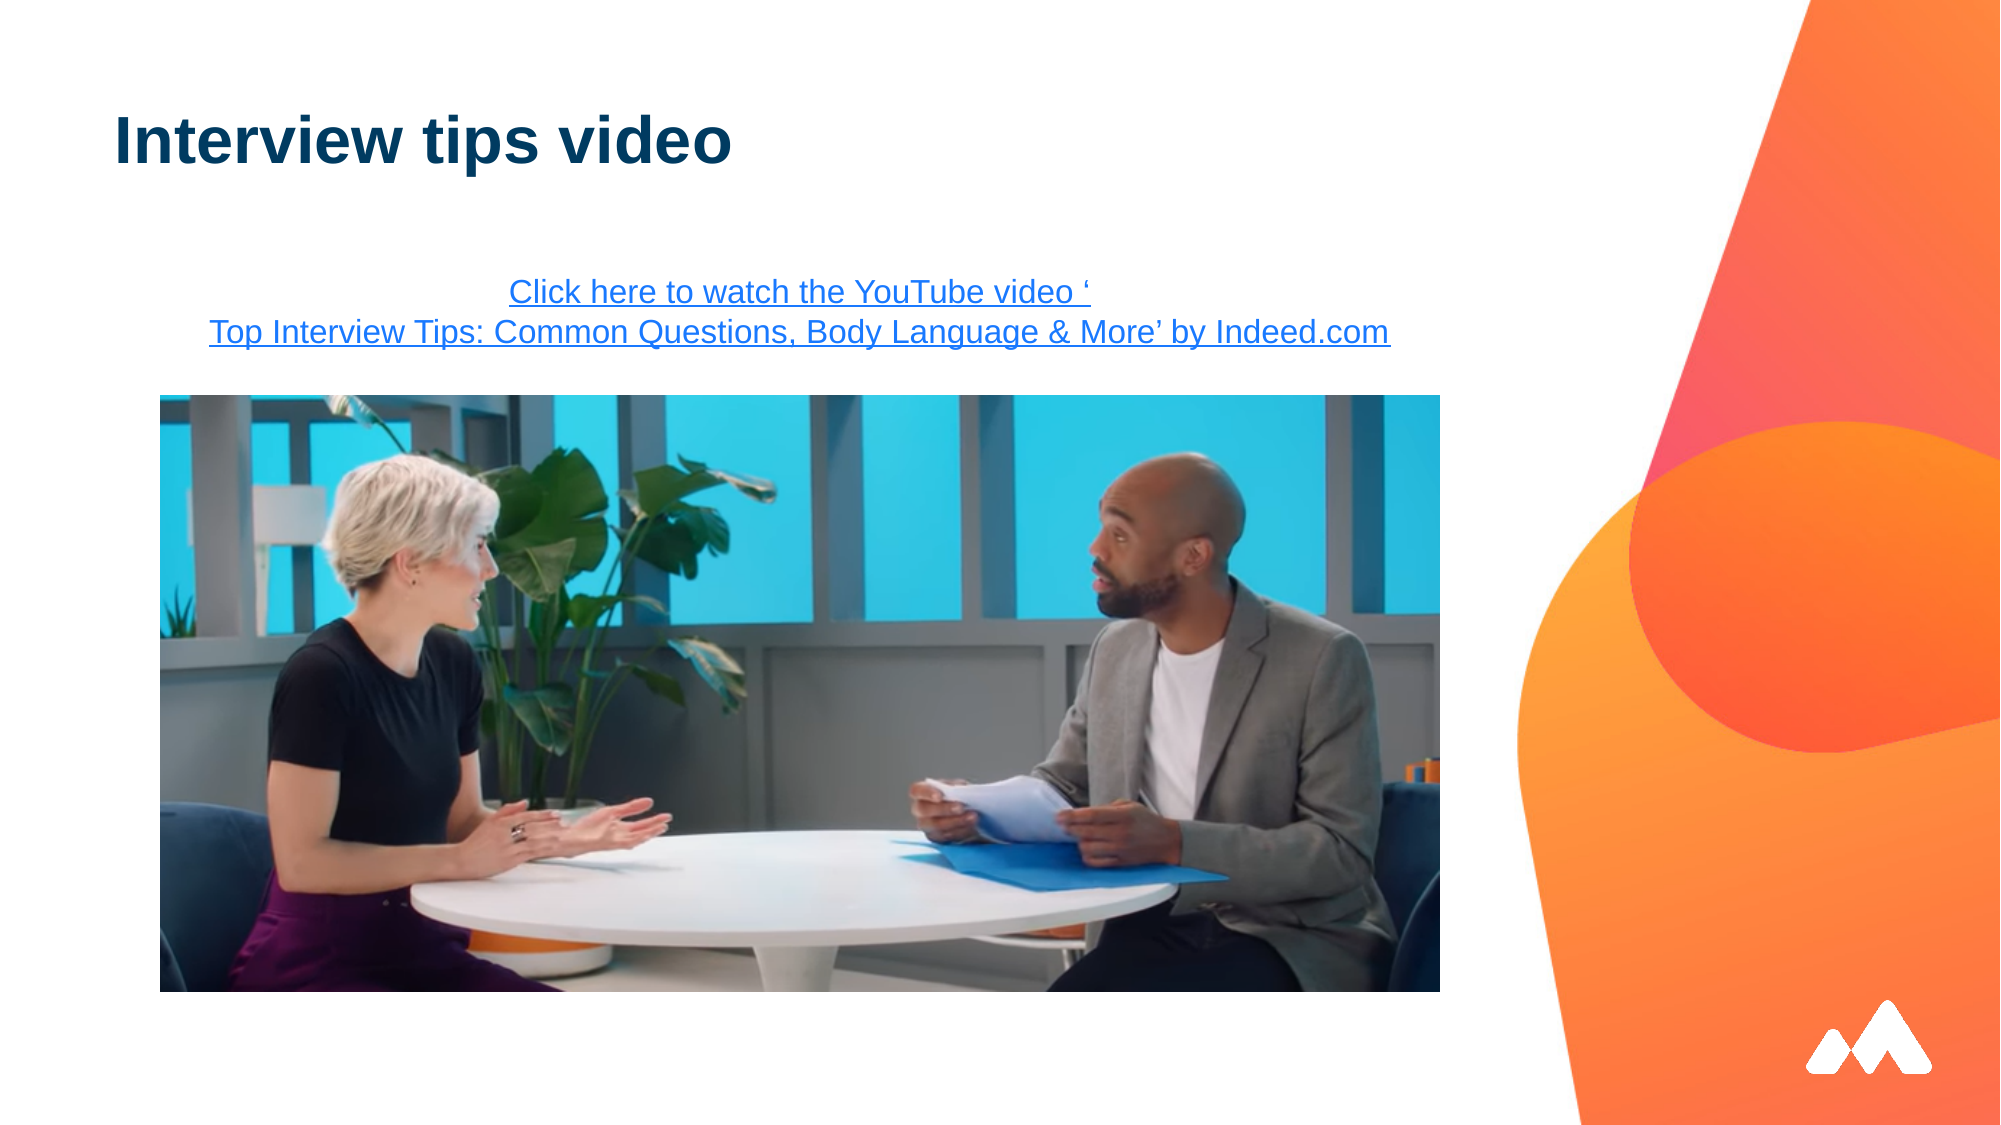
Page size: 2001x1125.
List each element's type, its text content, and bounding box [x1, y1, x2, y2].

picture [160, 395, 1440, 992]
list Click here to watch the YouTube video ‘Top Interview Tips: Common Questions, Body Language & More’ by Indeed.com [99, 262, 1500, 412]
title Interview tips video [99, 43, 1606, 232]
picture [1500, 0, 2000, 1125]
